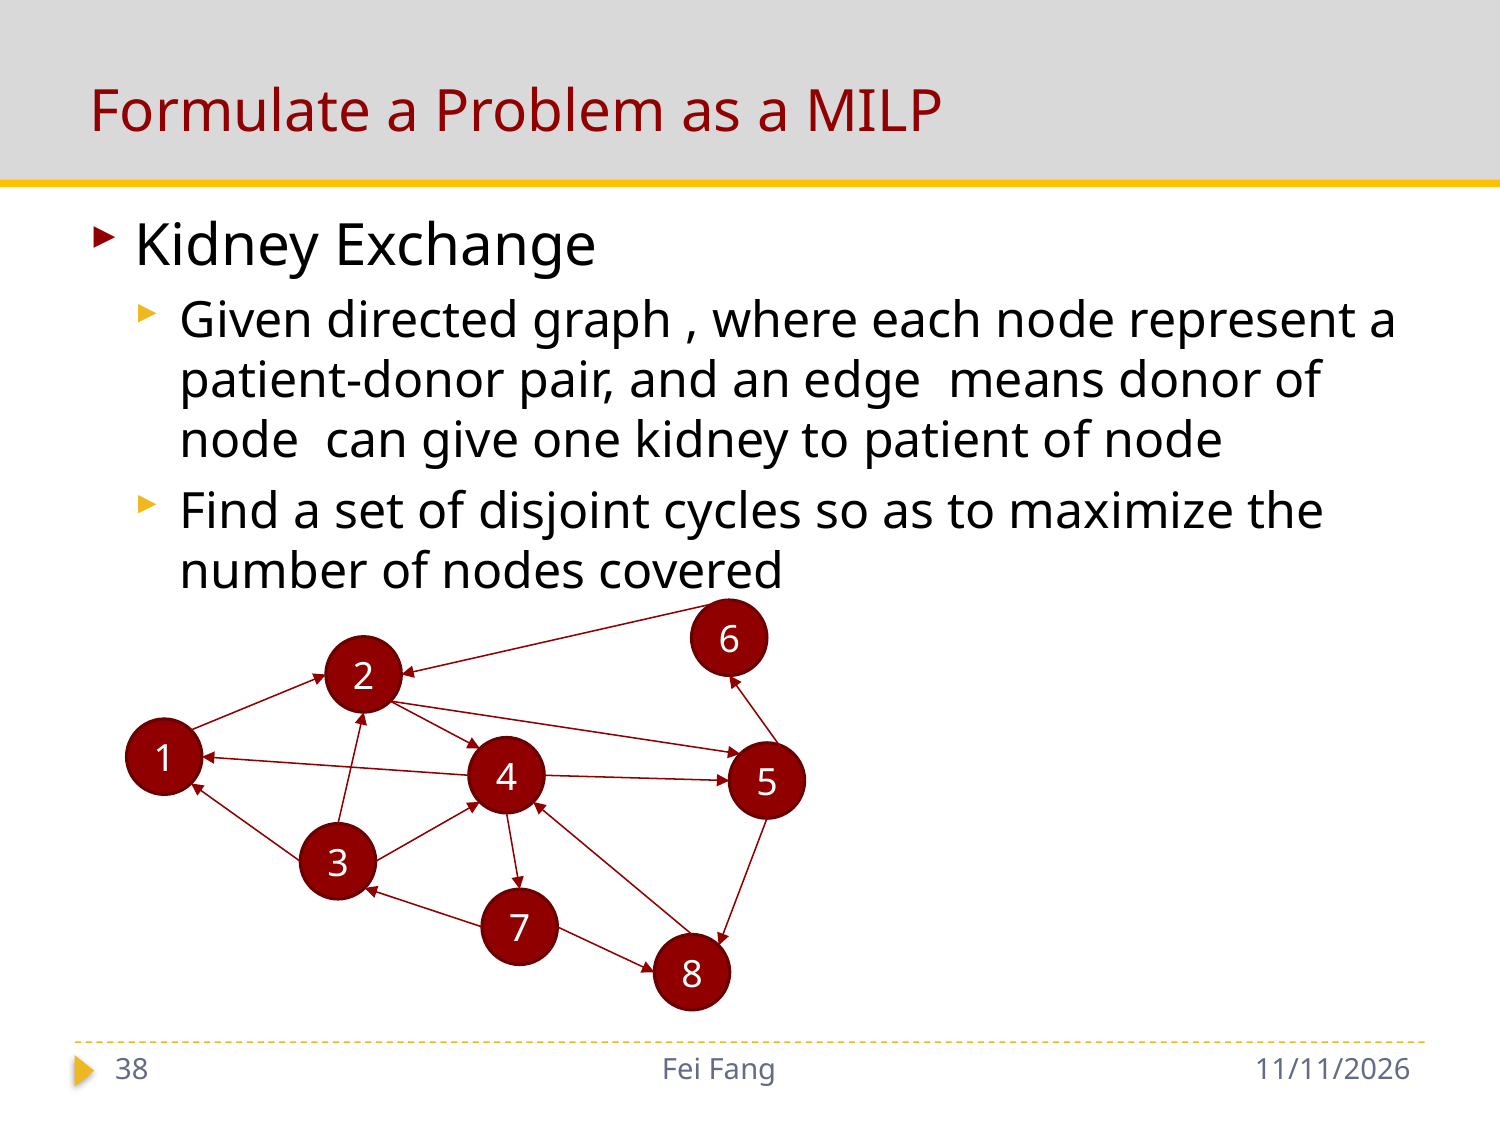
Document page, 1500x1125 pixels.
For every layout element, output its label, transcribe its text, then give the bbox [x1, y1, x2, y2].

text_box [728, 675, 805, 781]
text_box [718, 818, 768, 946]
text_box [190, 674, 327, 731]
text_box 8 [654, 933, 732, 1012]
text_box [481, 700, 741, 755]
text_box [543, 775, 723, 781]
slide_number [1205, 1042, 1426, 1103]
text_box 5 [730, 792, 805, 820]
text_box 7 [482, 892, 551, 967]
text_box 6 [722, 598, 769, 675]
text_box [390, 700, 481, 749]
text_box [506, 812, 520, 890]
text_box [364, 887, 483, 928]
footer Fei Fang [235, 1042, 1205, 1103]
text_box 1 [124, 717, 204, 796]
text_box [375, 801, 480, 862]
text_box 2 [324, 635, 401, 714]
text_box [337, 711, 364, 824]
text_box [190, 783, 301, 862]
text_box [557, 948, 655, 973]
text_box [401, 599, 730, 675]
text_box 4 [469, 766, 546, 815]
slide_number 38 [100, 1042, 235, 1103]
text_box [370, 756, 470, 776]
text_box 3 [300, 822, 376, 901]
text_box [201, 756, 331, 776]
title Formulate a Problem as a MILP [75, 24, 1425, 151]
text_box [532, 801, 693, 935]
